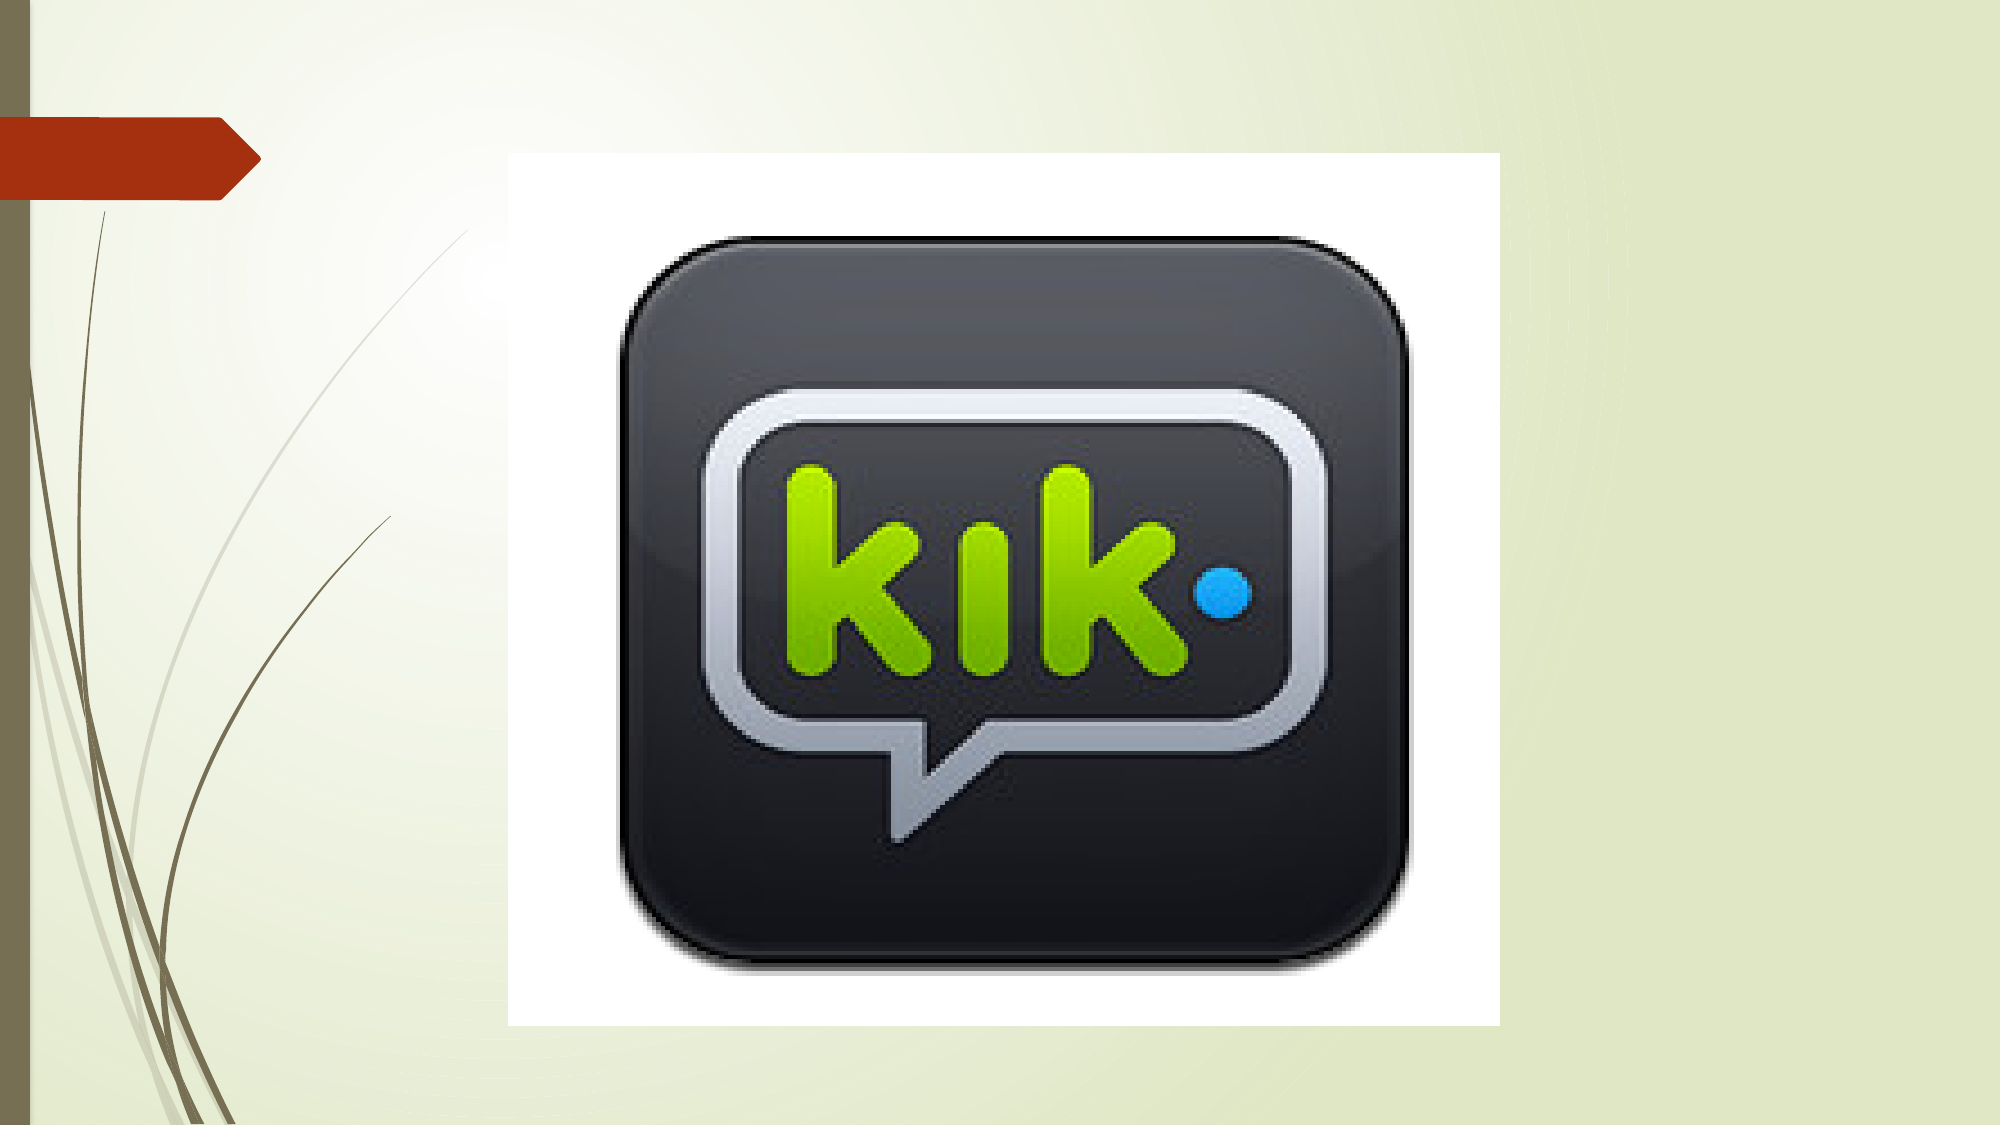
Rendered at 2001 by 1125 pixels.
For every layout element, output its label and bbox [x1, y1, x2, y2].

picture [508, 152, 1501, 1026]
